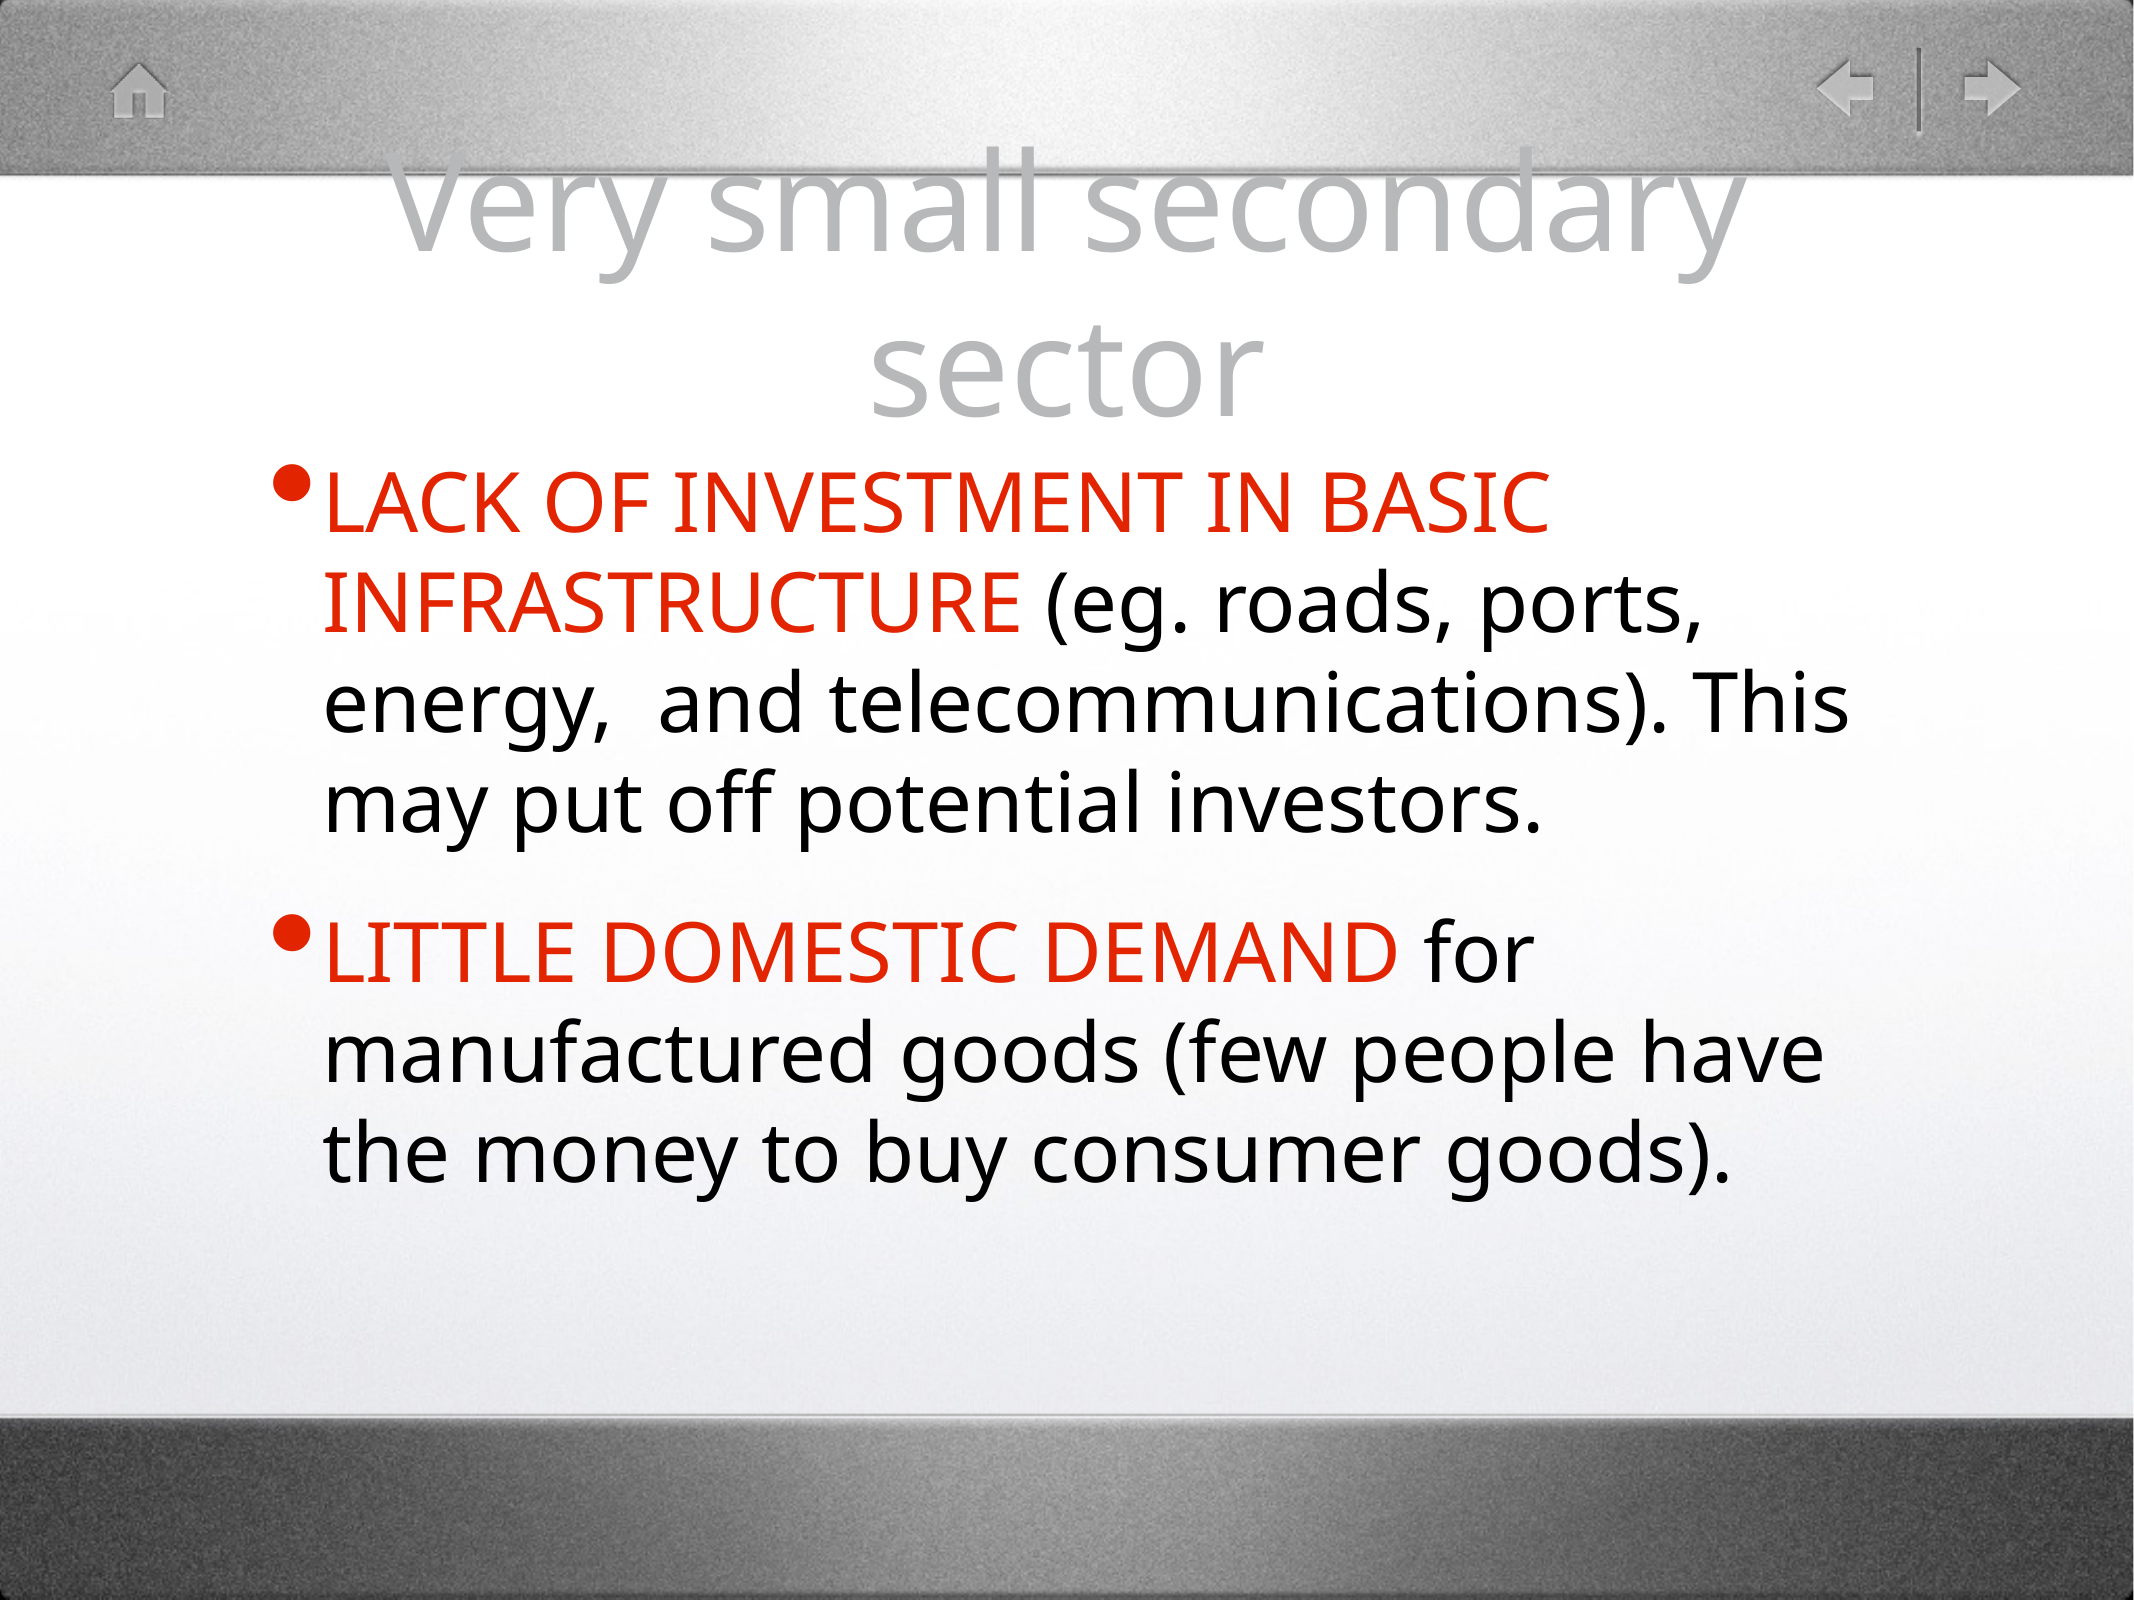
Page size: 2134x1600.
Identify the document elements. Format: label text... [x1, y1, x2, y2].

list Lack of investment in basic infrastructure (eg. roads, ports, energy, and telecommunications). This may put off potential investors. Little domestic demand for manufactured goods (few people have the money to buy consumer goods). [207, 432, 1926, 1372]
title Very small secondary sector [207, 150, 1926, 408]
picture [0, 0, 2134, 1600]
